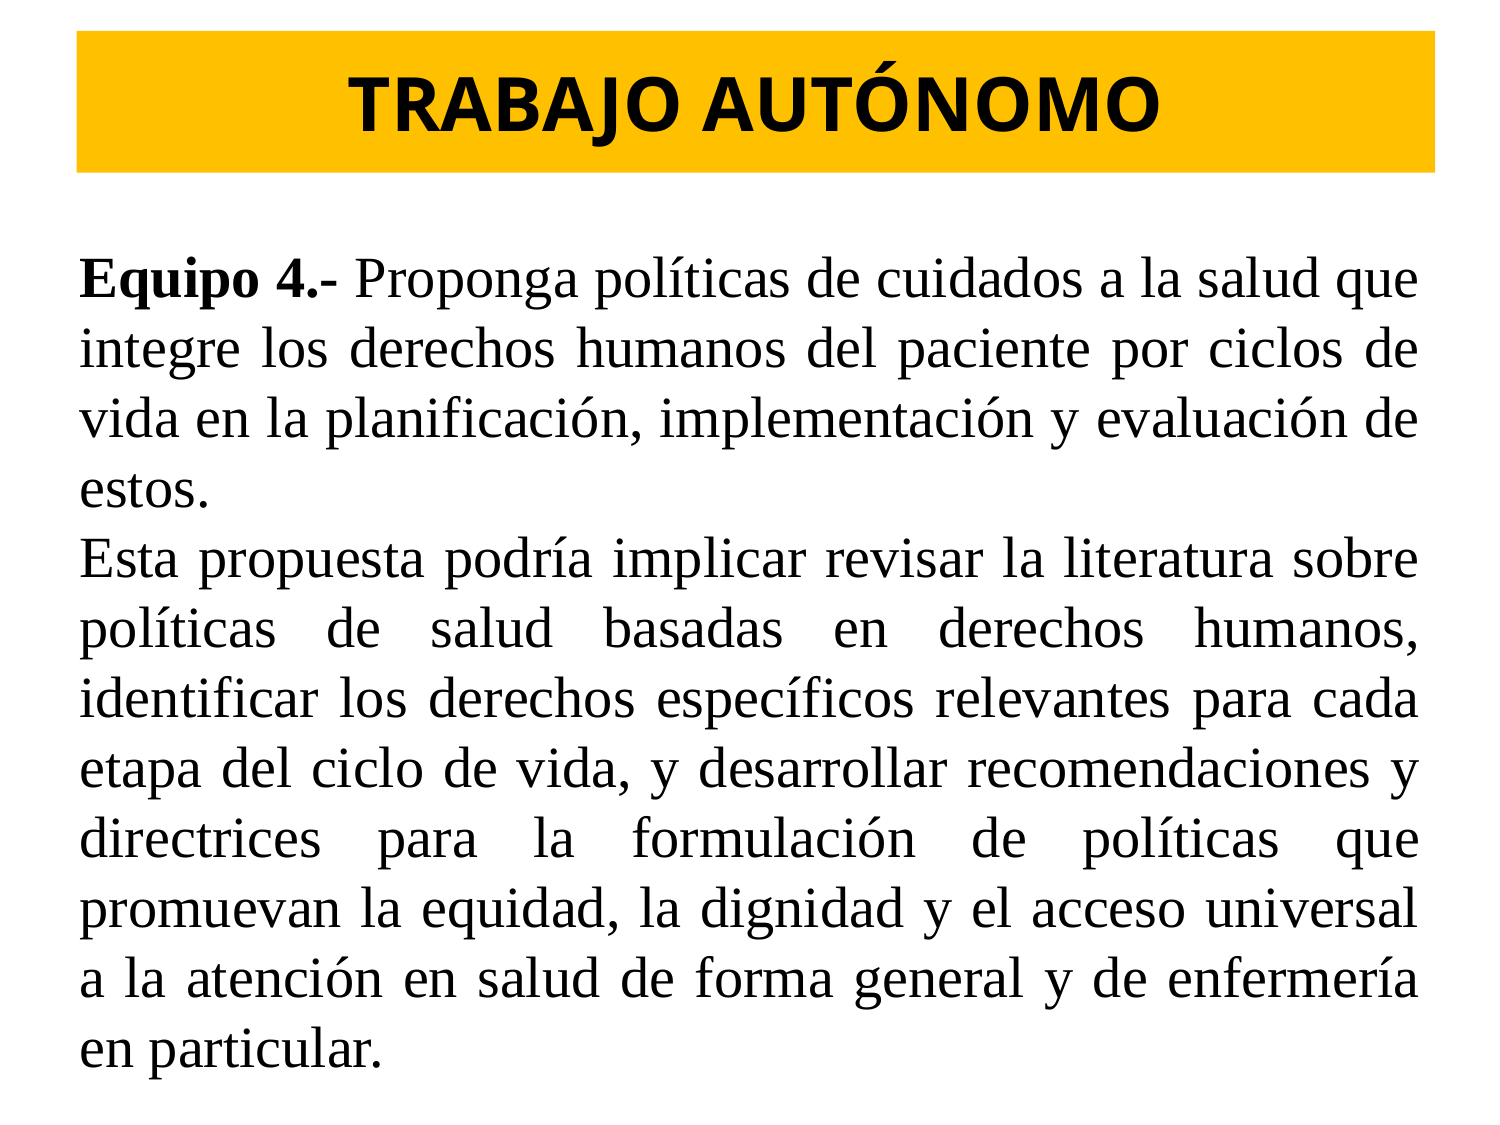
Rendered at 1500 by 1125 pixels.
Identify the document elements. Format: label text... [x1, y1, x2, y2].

text_box Equipo 4.- Proponga políticas de cuidados a la salud que integre los derechos humanos del paciente por ciclos de vida en la planificación, implementación y evaluación de estos. Esta propuesta podría implicar revisar la literatura sobre políticas de salud basadas en derechos humanos, identificar los derechos específicos relevantes para cada etapa del ciclo de vida, y desarrollar recomendaciones y directrices para la formulación de políticas que promuevan la equidad, la dignidad y el acceso universal a la atención en salud de forma general y de enfermería en particular. [63, 230, 1437, 612]
text_box TRABAJO AUTÓNOMO [75, 29, 1437, 175]
